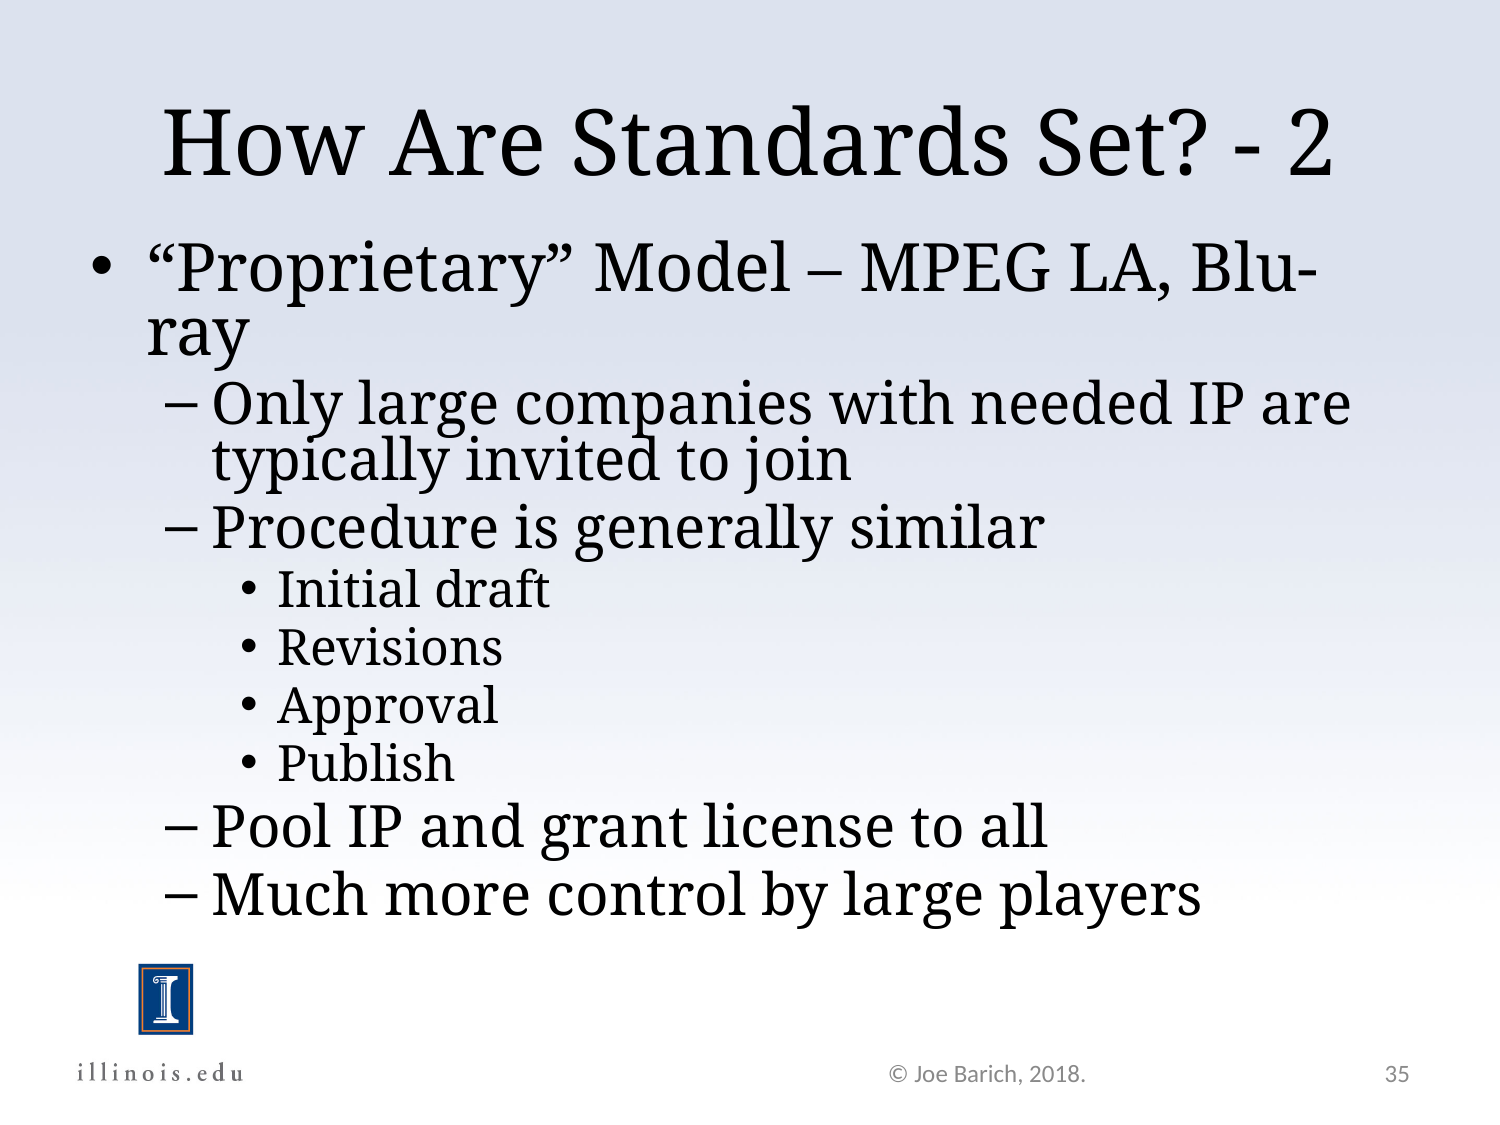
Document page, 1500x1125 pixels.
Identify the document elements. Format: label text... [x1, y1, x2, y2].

slide_number 35 [1250, 1042, 1425, 1103]
title How Are Standards Set? - 2 [74, 44, 1426, 232]
list “Proprietary” Model – MPEG LA, Blu-ray Only large companies with needed IP are typically invited to join Procedure is generally similar Initial draft Revisions Approval Publish Pool IP and grant license to all Much more control by large players [74, 232, 1426, 921]
picture [0, 0, 1500, 1125]
footer © Joe Barich, 2018. [750, 1042, 1225, 1103]
